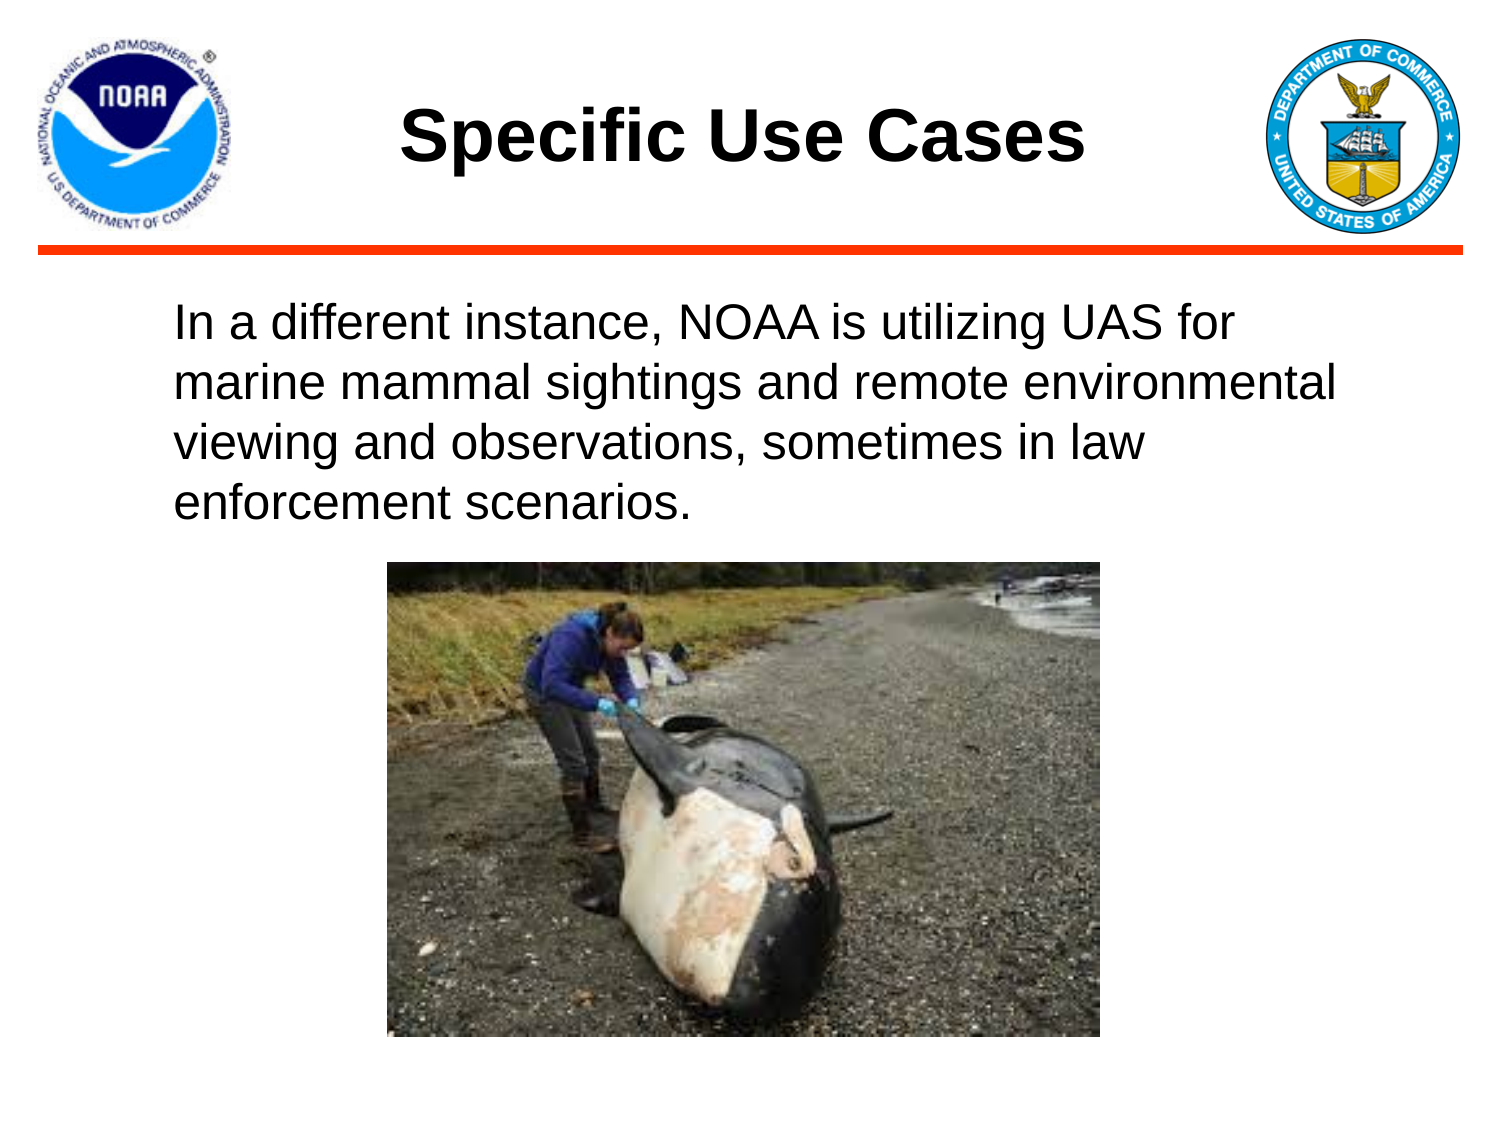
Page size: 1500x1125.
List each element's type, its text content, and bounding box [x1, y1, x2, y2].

title Specific Use Cases [237, 37, 1250, 225]
list In a different instance, NOAA is utilizing UAS for marine mammal sightings and remote environmental viewing and observations, sometimes in law enforcement scenarios. [112, 275, 1388, 1000]
picture [37, 37, 231, 231]
picture [387, 562, 1101, 1037]
picture [1262, 37, 1463, 237]
